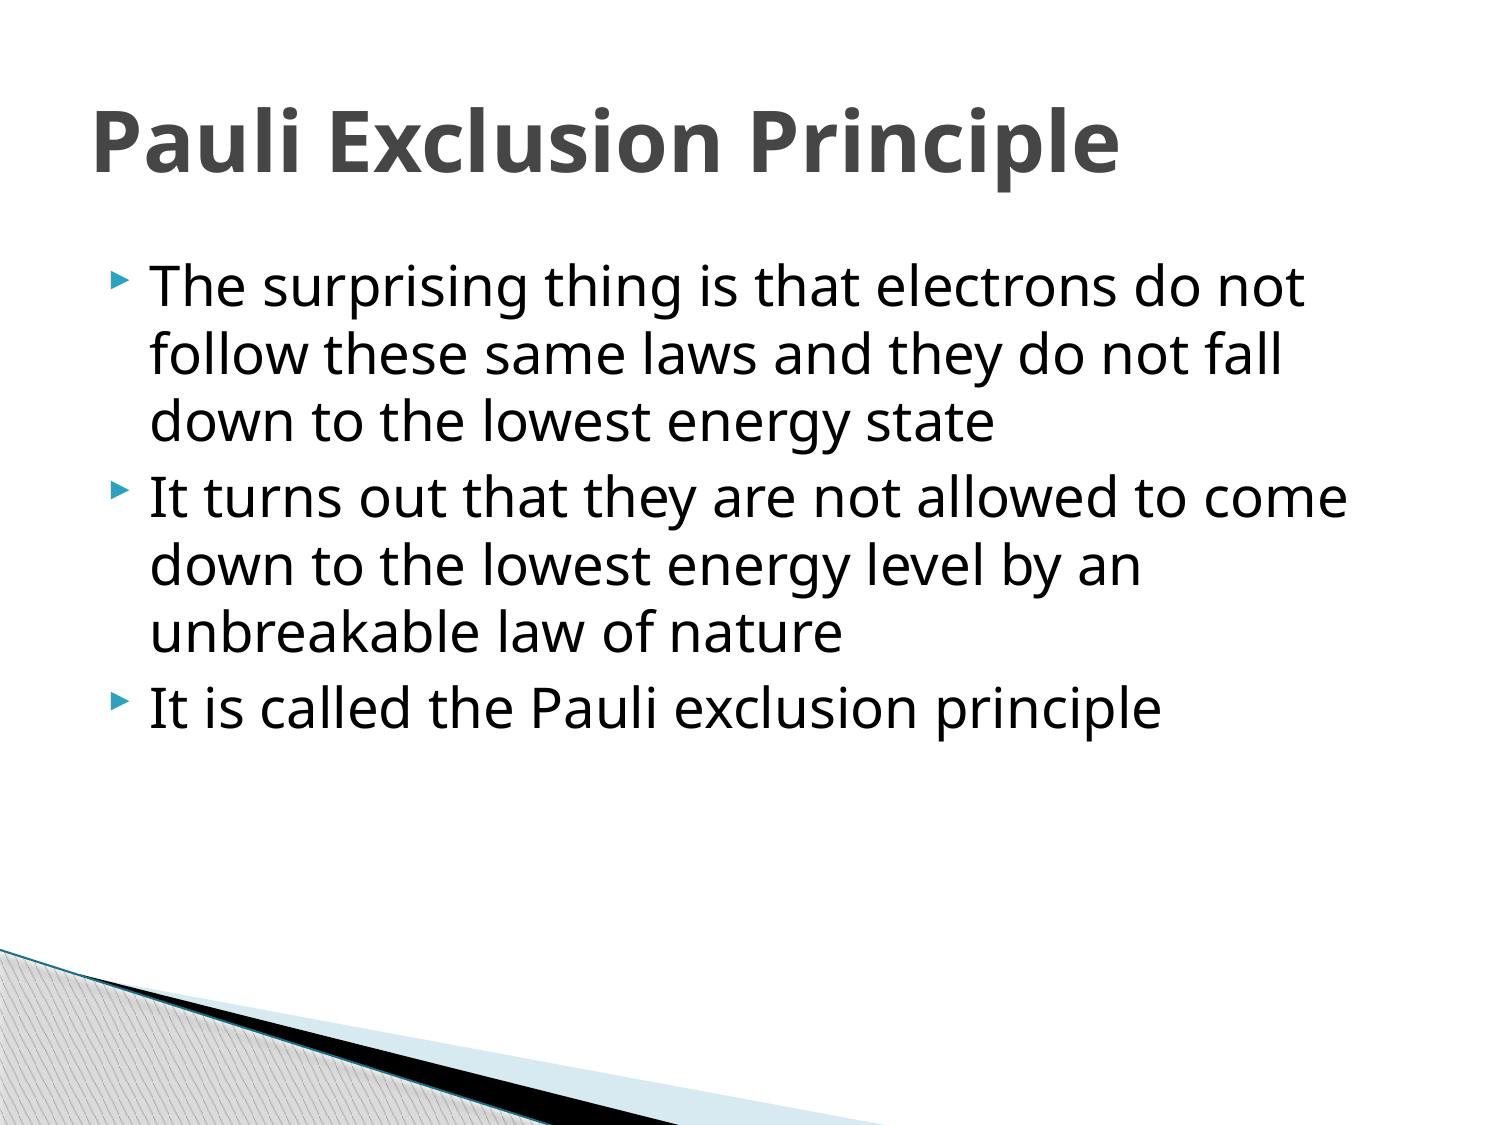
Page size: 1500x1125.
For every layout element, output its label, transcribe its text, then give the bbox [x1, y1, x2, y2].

title Pauli Exclusion Principle [75, 45, 1425, 233]
list The surprising thing is that electrons do not follow these same laws and they do not fall down to the lowest energy state It turns out that they are not allowed to come down to the lowest energy level by an unbreakable law of nature It is called the Pauli exclusion principle [75, 243, 1425, 986]
